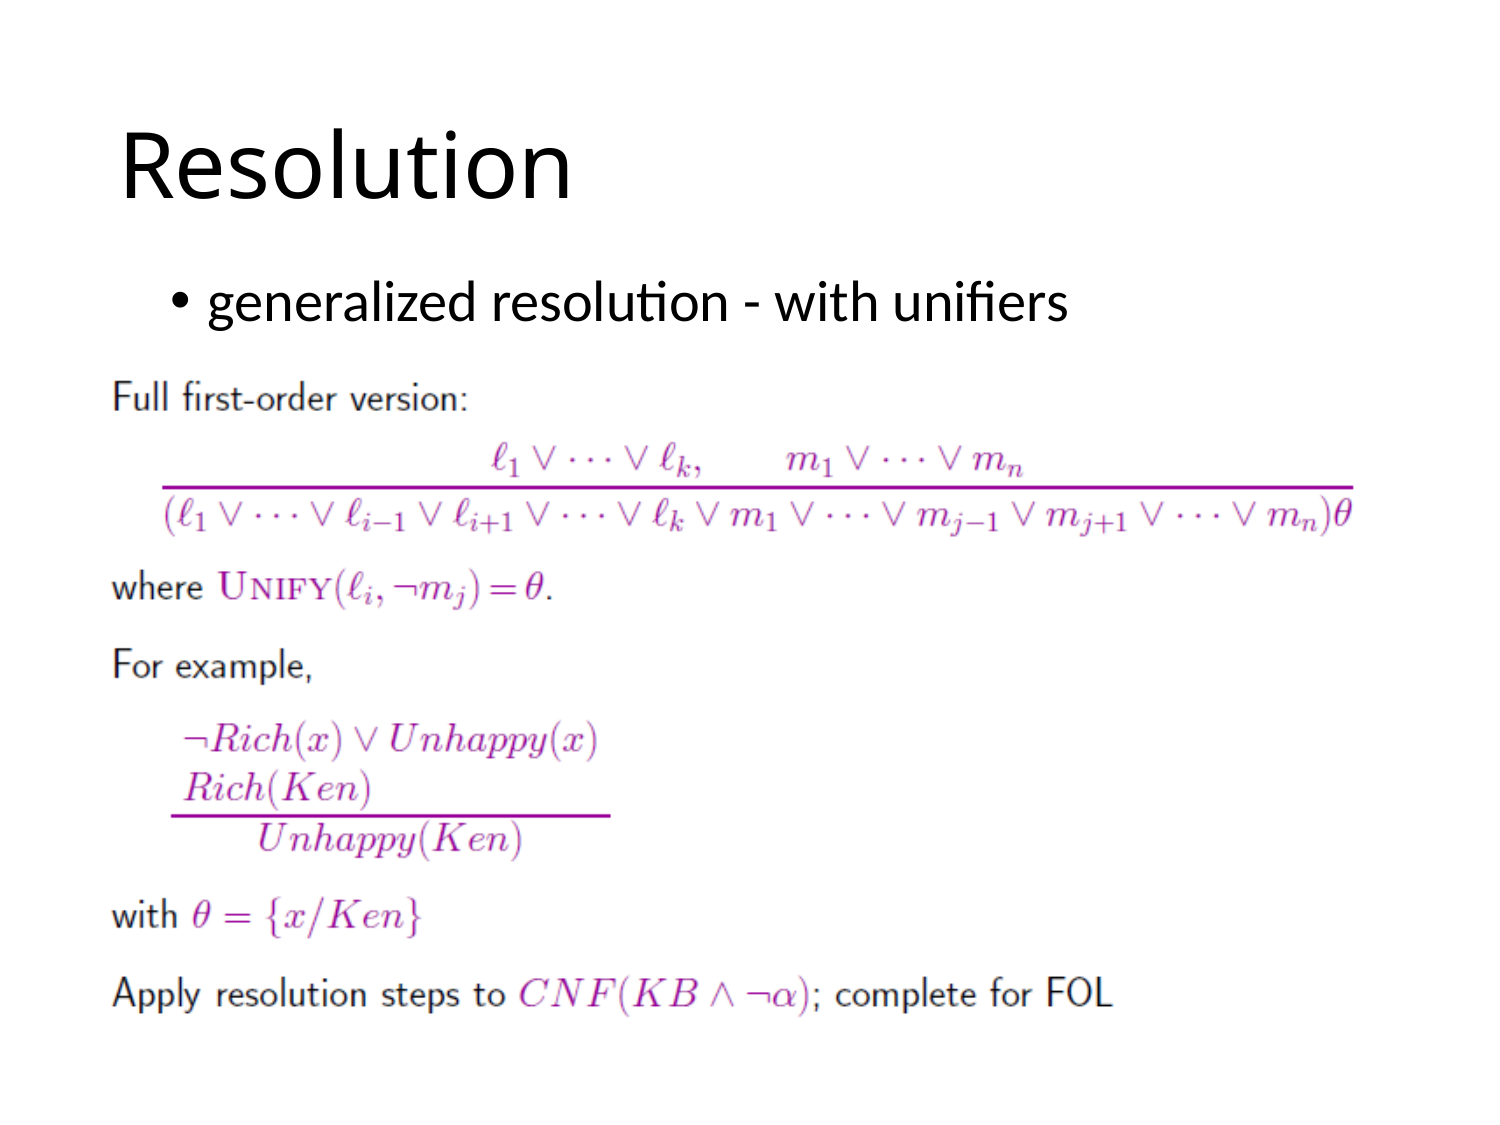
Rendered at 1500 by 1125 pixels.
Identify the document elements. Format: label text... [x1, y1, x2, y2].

picture [33, 368, 1403, 1049]
title Resolution [103, 59, 1397, 278]
list generalized resolution - with unifiers [155, 263, 1236, 368]
